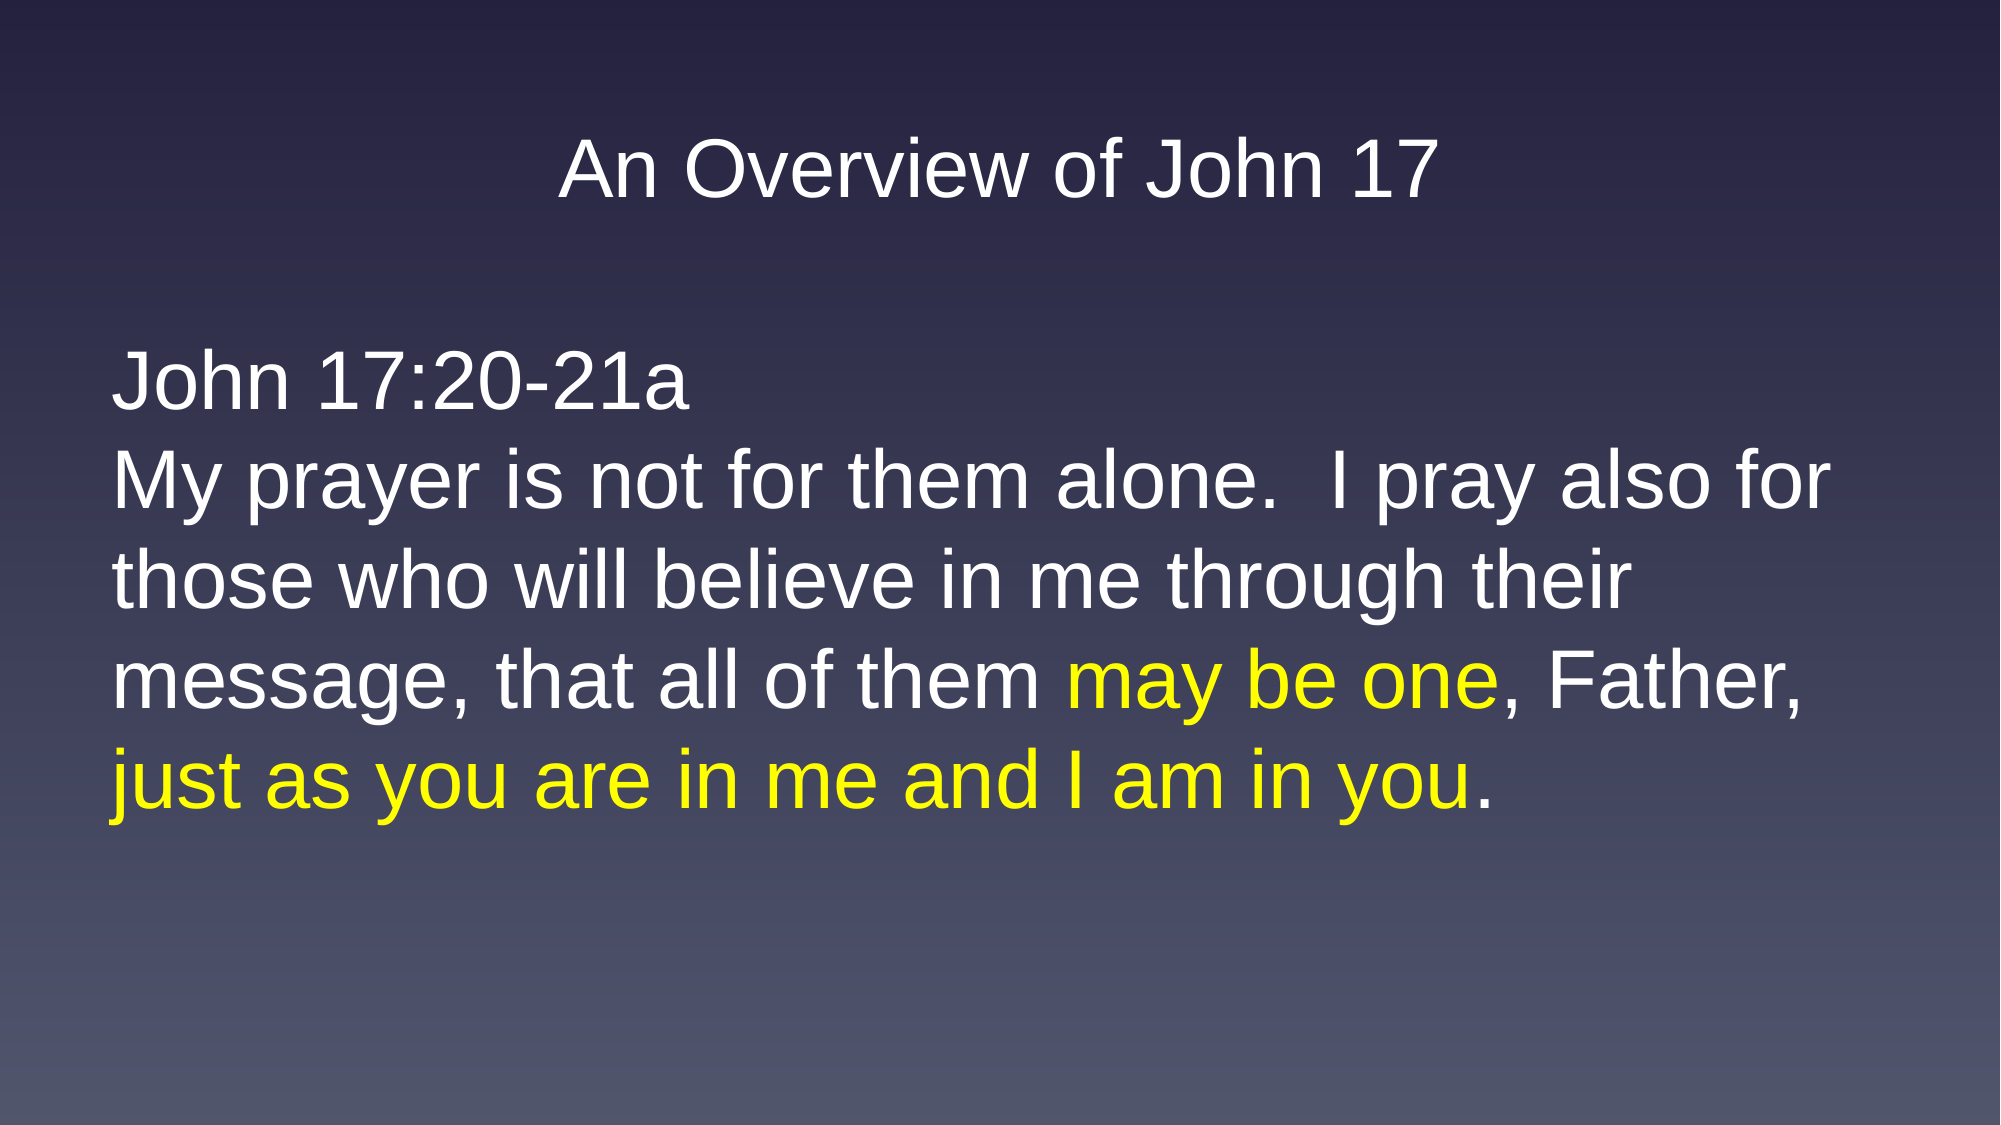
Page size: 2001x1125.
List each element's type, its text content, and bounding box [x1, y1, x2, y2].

text_box John 17:20-21a My prayer is not for them alone. I pray also for those who will believe in me through their message, that all of them may be one, Father, just as you are in me and I am in you. [96, 318, 1903, 833]
text_box An Overview of John 17 [25, 107, 1975, 222]
